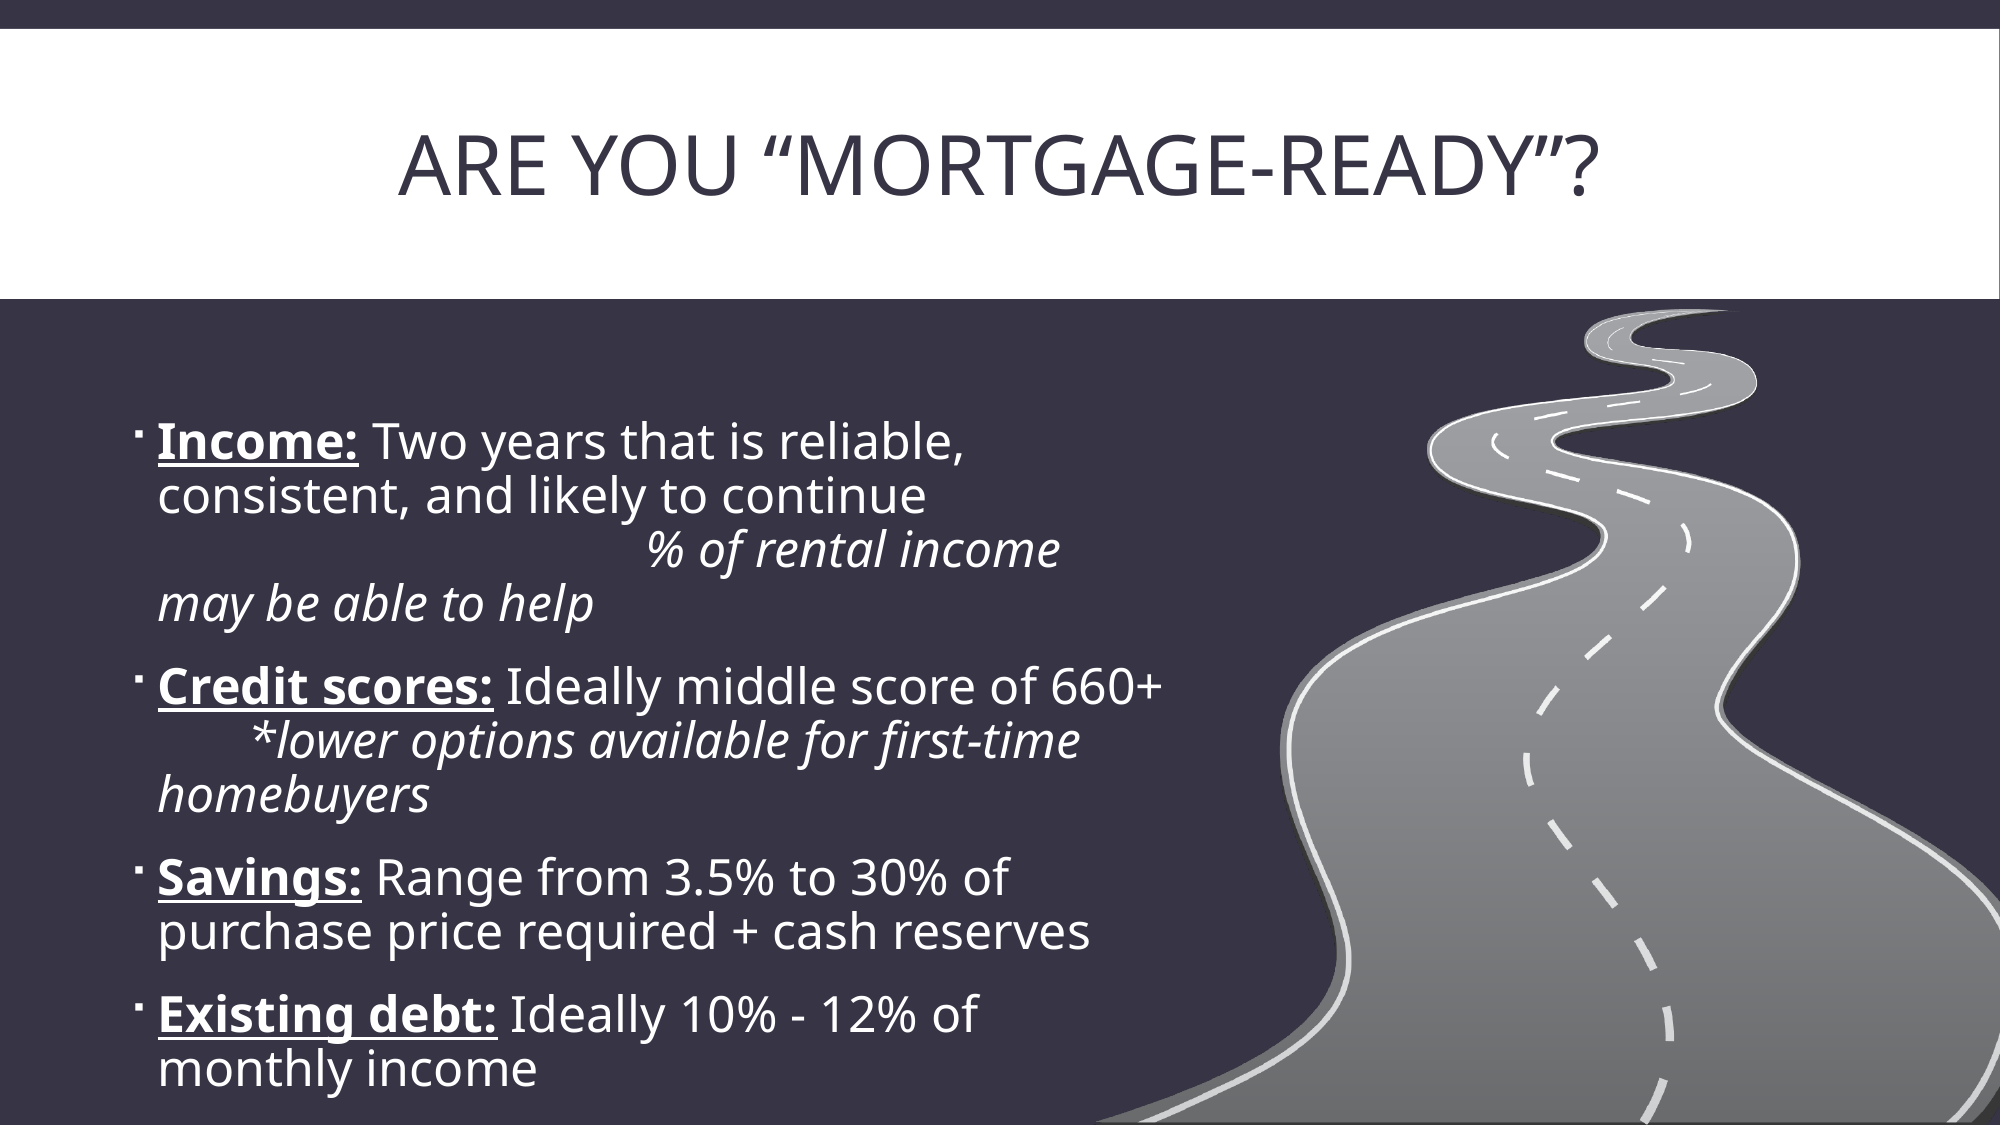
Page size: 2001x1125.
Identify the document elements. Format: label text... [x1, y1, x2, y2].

list Income: Two years that is reliable, consistent, and likely to continue % of rental income may be able to help Credit scores: Ideally middle score of 660+ *lower options available for first-time homebuyers Savings: Range from 3.5% to 30% of purchase price required + cash reserves Existing debt: Ideally 10% - 12% of monthly income [112, 408, 1086, 1080]
title Are You “Mortgage-Ready”? [197, 46, 1803, 295]
picture [1093, 309, 2000, 1125]
